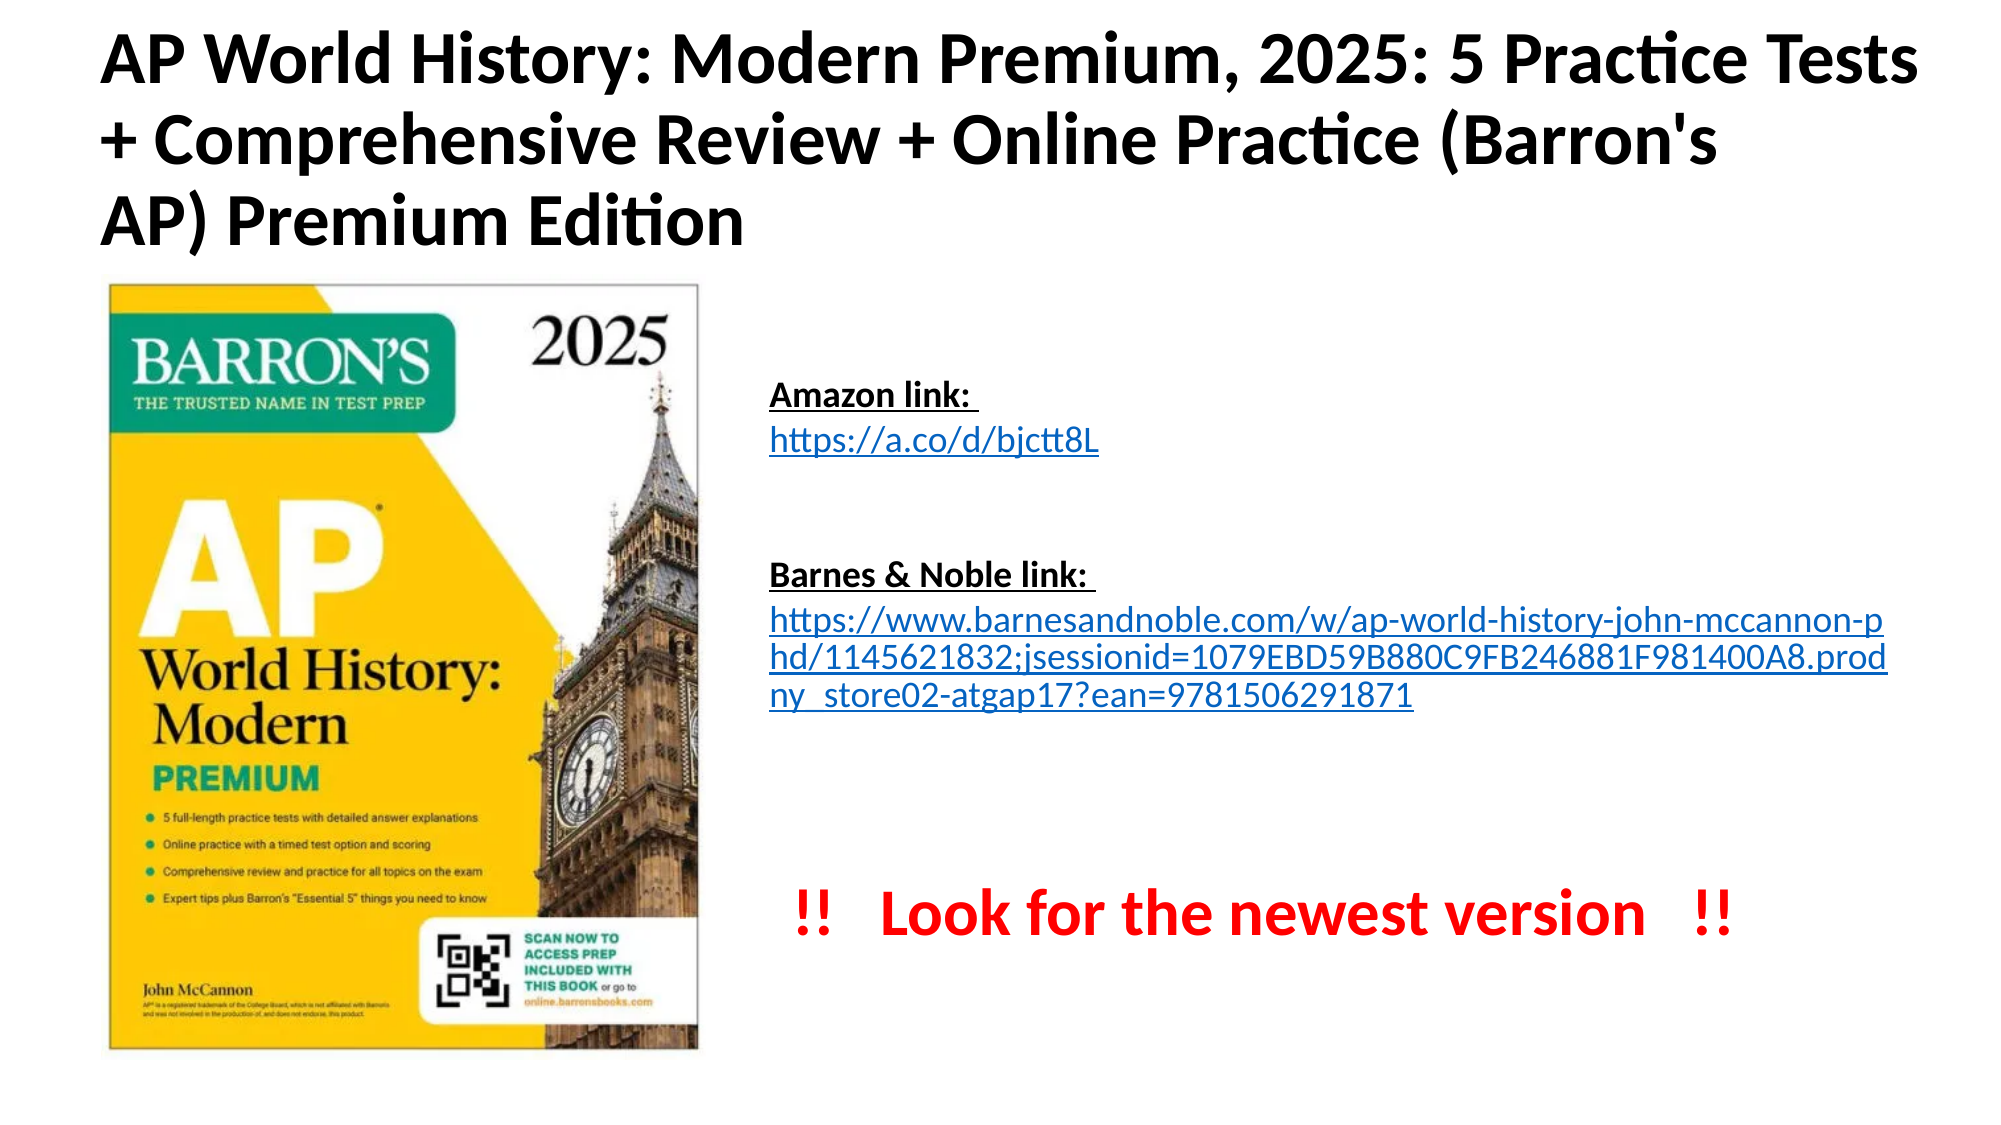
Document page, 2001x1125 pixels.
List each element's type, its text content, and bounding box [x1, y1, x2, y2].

text_box !! Look for the newest version !! [777, 861, 1797, 956]
text_box Amazon link: https://a.co/d/bjctt8L Barnes & Noble link: https://www.barnesandnoble.com/w/ap-world-history-john-mccannon-phd/1145621832;jsessionid=1079EBD59B880C9FB246881F981400A8.prodny_store02-atgap17?ean=9781506291871 [754, 362, 1914, 693]
title AP World History: Modern Premium, 2025: 5 Practice Tests + Comprehensive Review + Online Practice (Barron's AP) Premium Edition [85, 31, 1952, 250]
picture [101, 274, 706, 1060]
